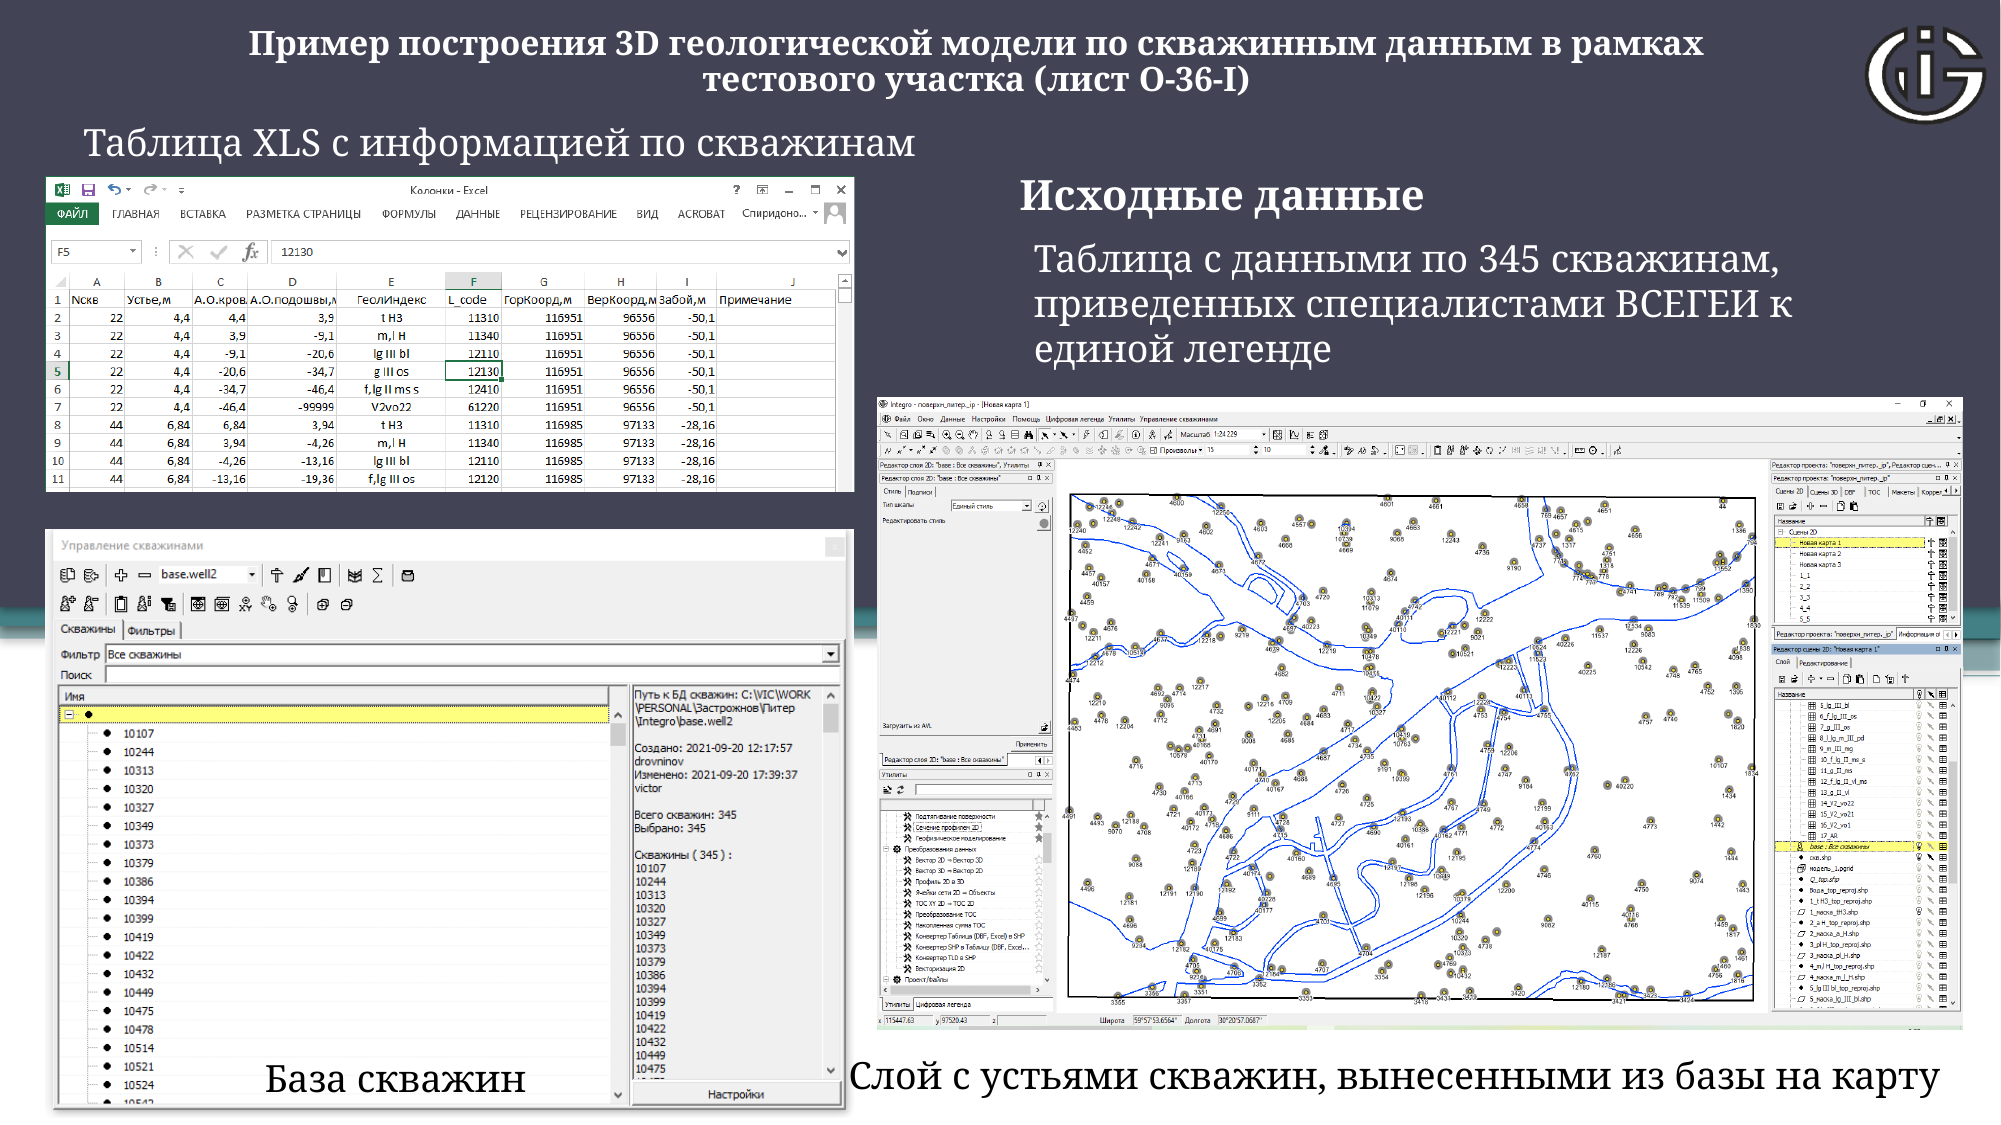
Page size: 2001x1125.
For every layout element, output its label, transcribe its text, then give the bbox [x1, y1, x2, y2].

picture [44, 175, 855, 492]
picture [876, 396, 1963, 1030]
text_box Пример построения 3D геологической модели по скважинным данным в рамках тестового участка (лист O-36-I) [142, 19, 1811, 108]
text_box Слой с устьями скважин, вынесенными из базы на карту [859, 1045, 1956, 1105]
picture [1850, 0, 2000, 150]
text_box Таблица с данными по 345 скважинам, приведенных специалистами ВСЕГЕИ к единой легенде [1018, 227, 1871, 378]
text_box Исходные данные [1004, 161, 1440, 227]
picture [44, 528, 854, 1118]
text_box Таблица XLS с информацией по скважинам [68, 111, 932, 172]
